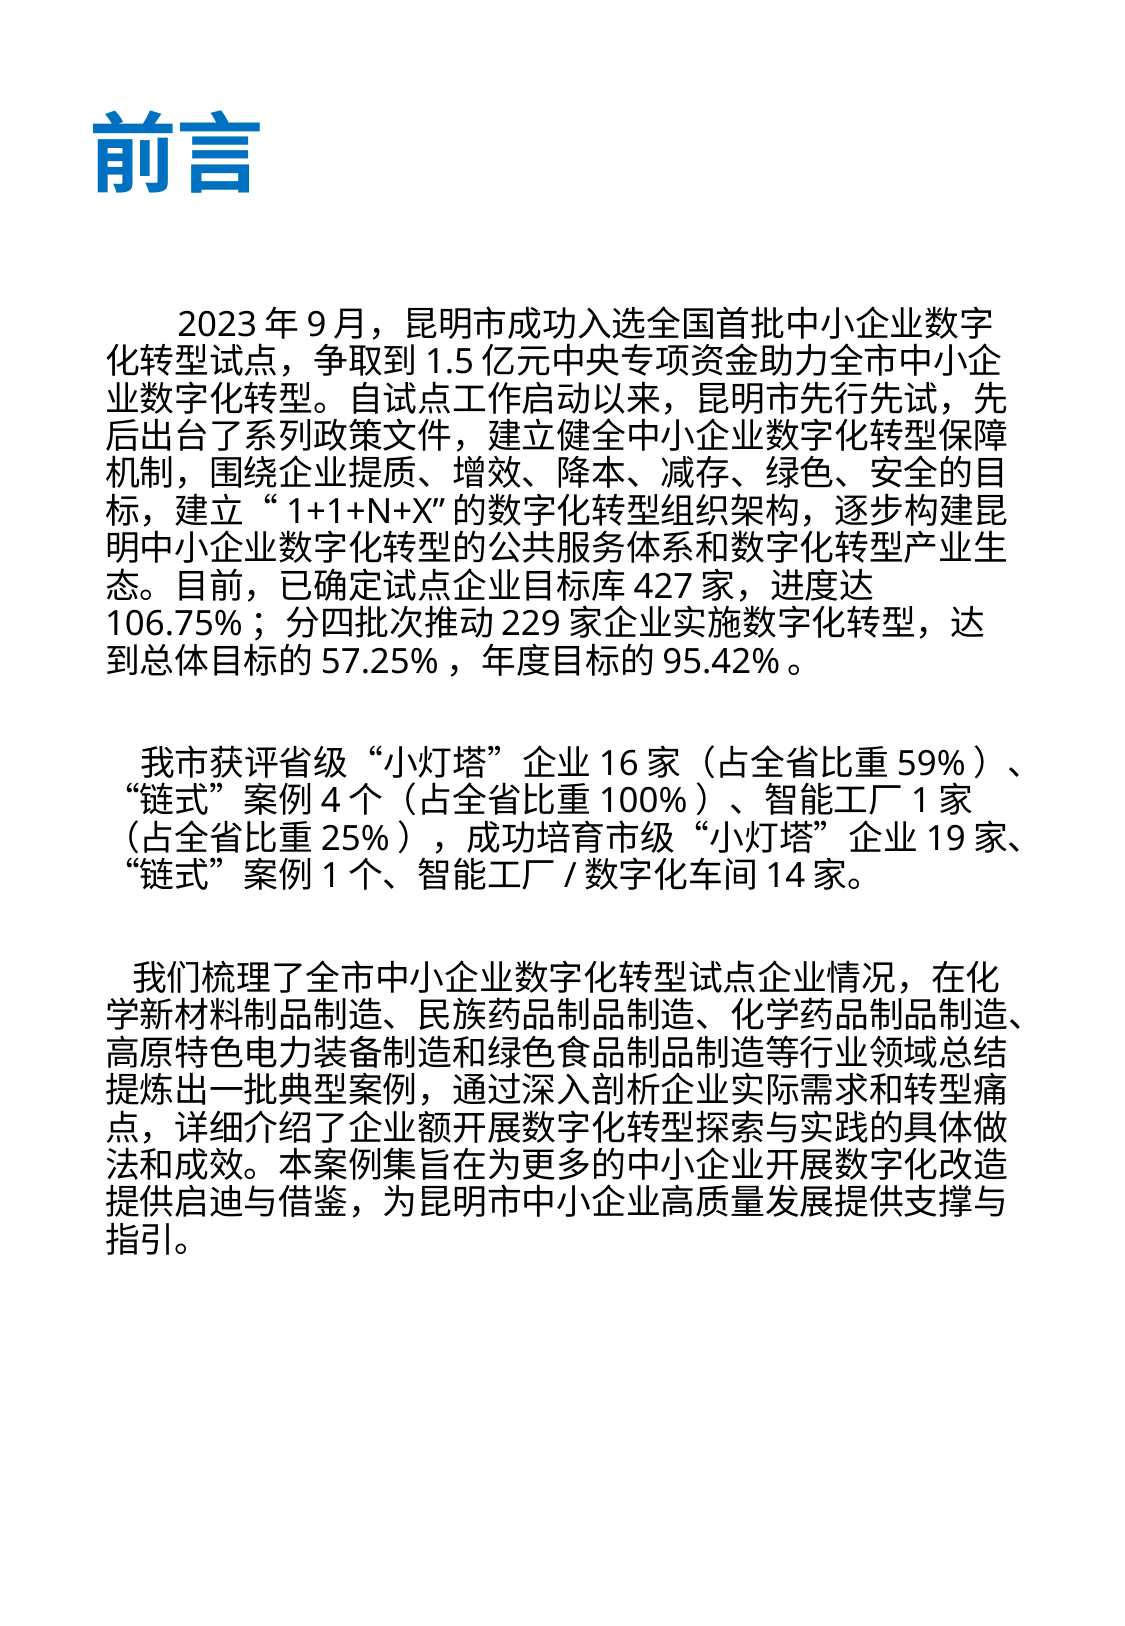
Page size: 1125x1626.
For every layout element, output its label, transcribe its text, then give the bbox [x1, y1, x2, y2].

list 2023年9月，昆明市成功入选全国首批中小企业数字化转型试点，争取到1.5亿元中央专项资金助力全市中小企业数字化转型。自试点工作启动以来，昆明市先行先试，先后出台了系列政策文件，建立健全中小企业数字化转型保障机制，围绕企业提质、增效、降本、减存、绿色、安全的目标，建立“1+1+N+X”的数字化转型组织架构，逐步构建昆明中小企业数字化转型的公共服务体系和数字化转型产业生态。目前，已确定试点企业目标库427家，进度达106.75%；分四批次推动229家企业实施数字化转型，达到总体目标的57.25%，年度目标的95.42%。 我市获评省级“小灯塔”企业16家（占全省比重59%）、“链式”案例4个（占全省比重100%）、智能工厂1家（占全省比重25%），成功培育市级“小灯塔”企业19家、“链式”案例1个、智能工厂/数字化车间14家。 我们梳理了全市中小企业数字化转型试点企业情况，在化学新材料制品制造、民族药品制品制造、化学药品制品制造、高原特色电力装备制造和绿色食品制品制造等行业领域总结提炼出一批典型案例，通过深入剖析企业实际需求和转型痛点，详细介绍了企业额开展数字化转型探索与实践的具体做法和成效。本案例集旨在为更多的中小企业开展数字化改造提供启迪与借鉴，为昆明市中小企业高质量发展提供支撑与指引。 [63, 251, 1034, 1283]
title 前言 [74, 0, 1045, 315]
